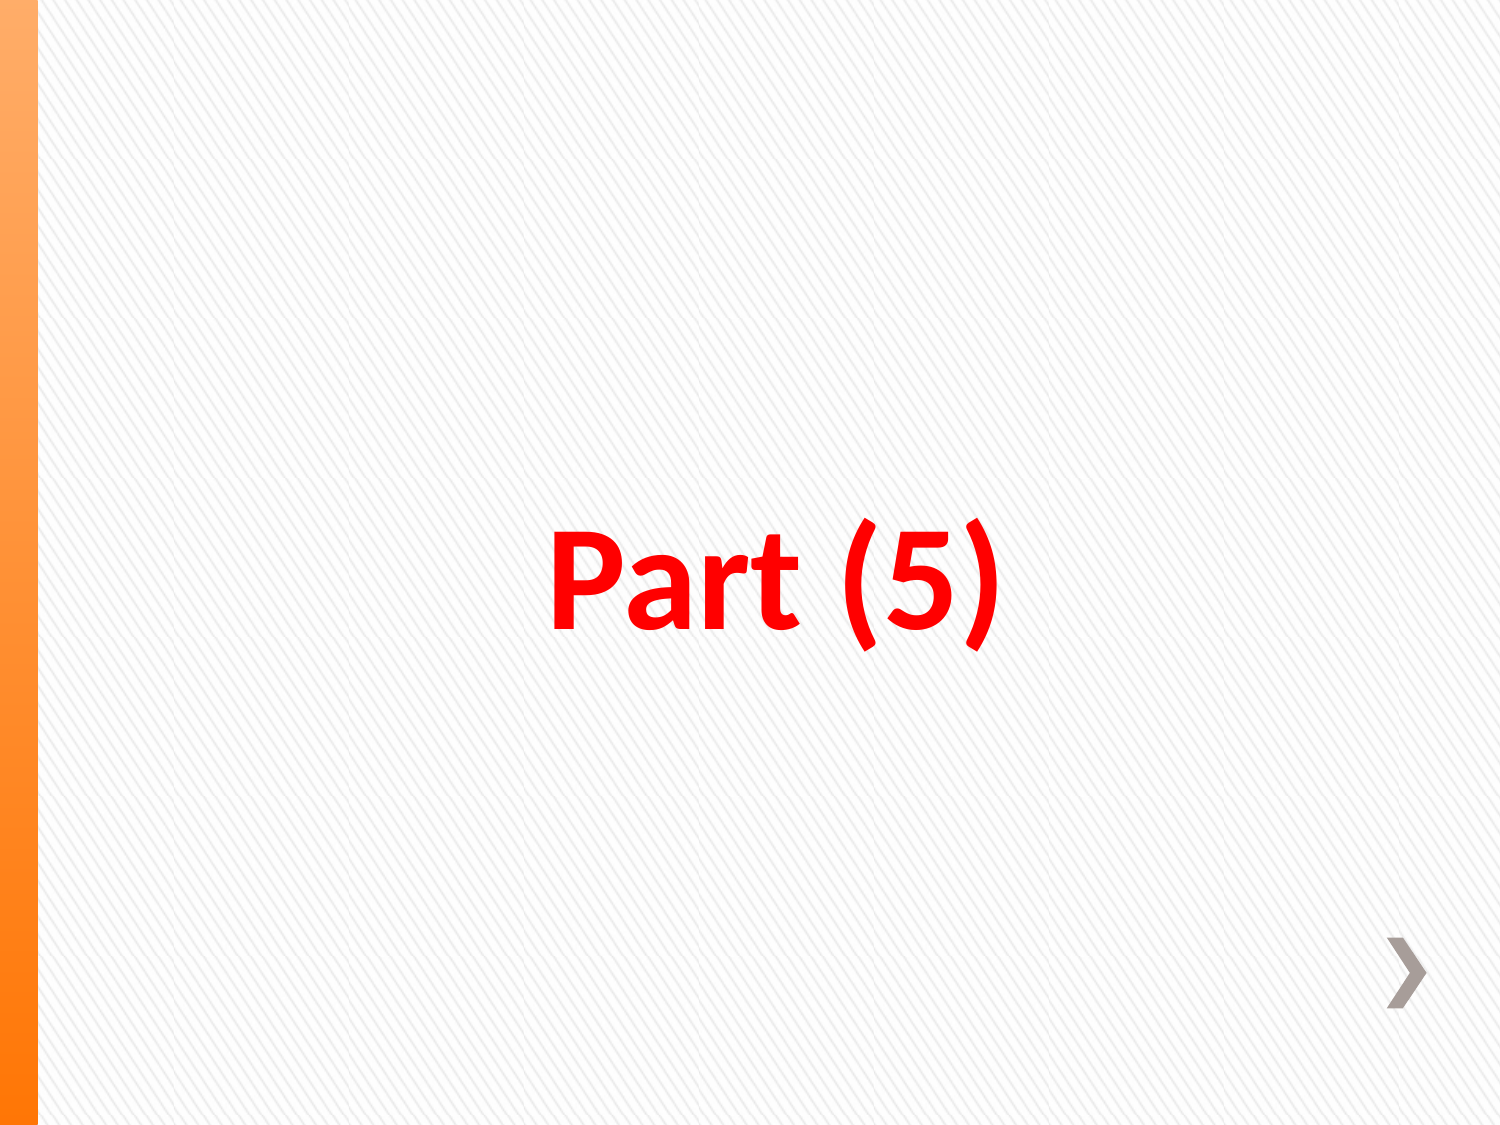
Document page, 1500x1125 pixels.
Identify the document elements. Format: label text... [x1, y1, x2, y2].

title Part (5) [183, 479, 1371, 668]
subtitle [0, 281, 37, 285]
